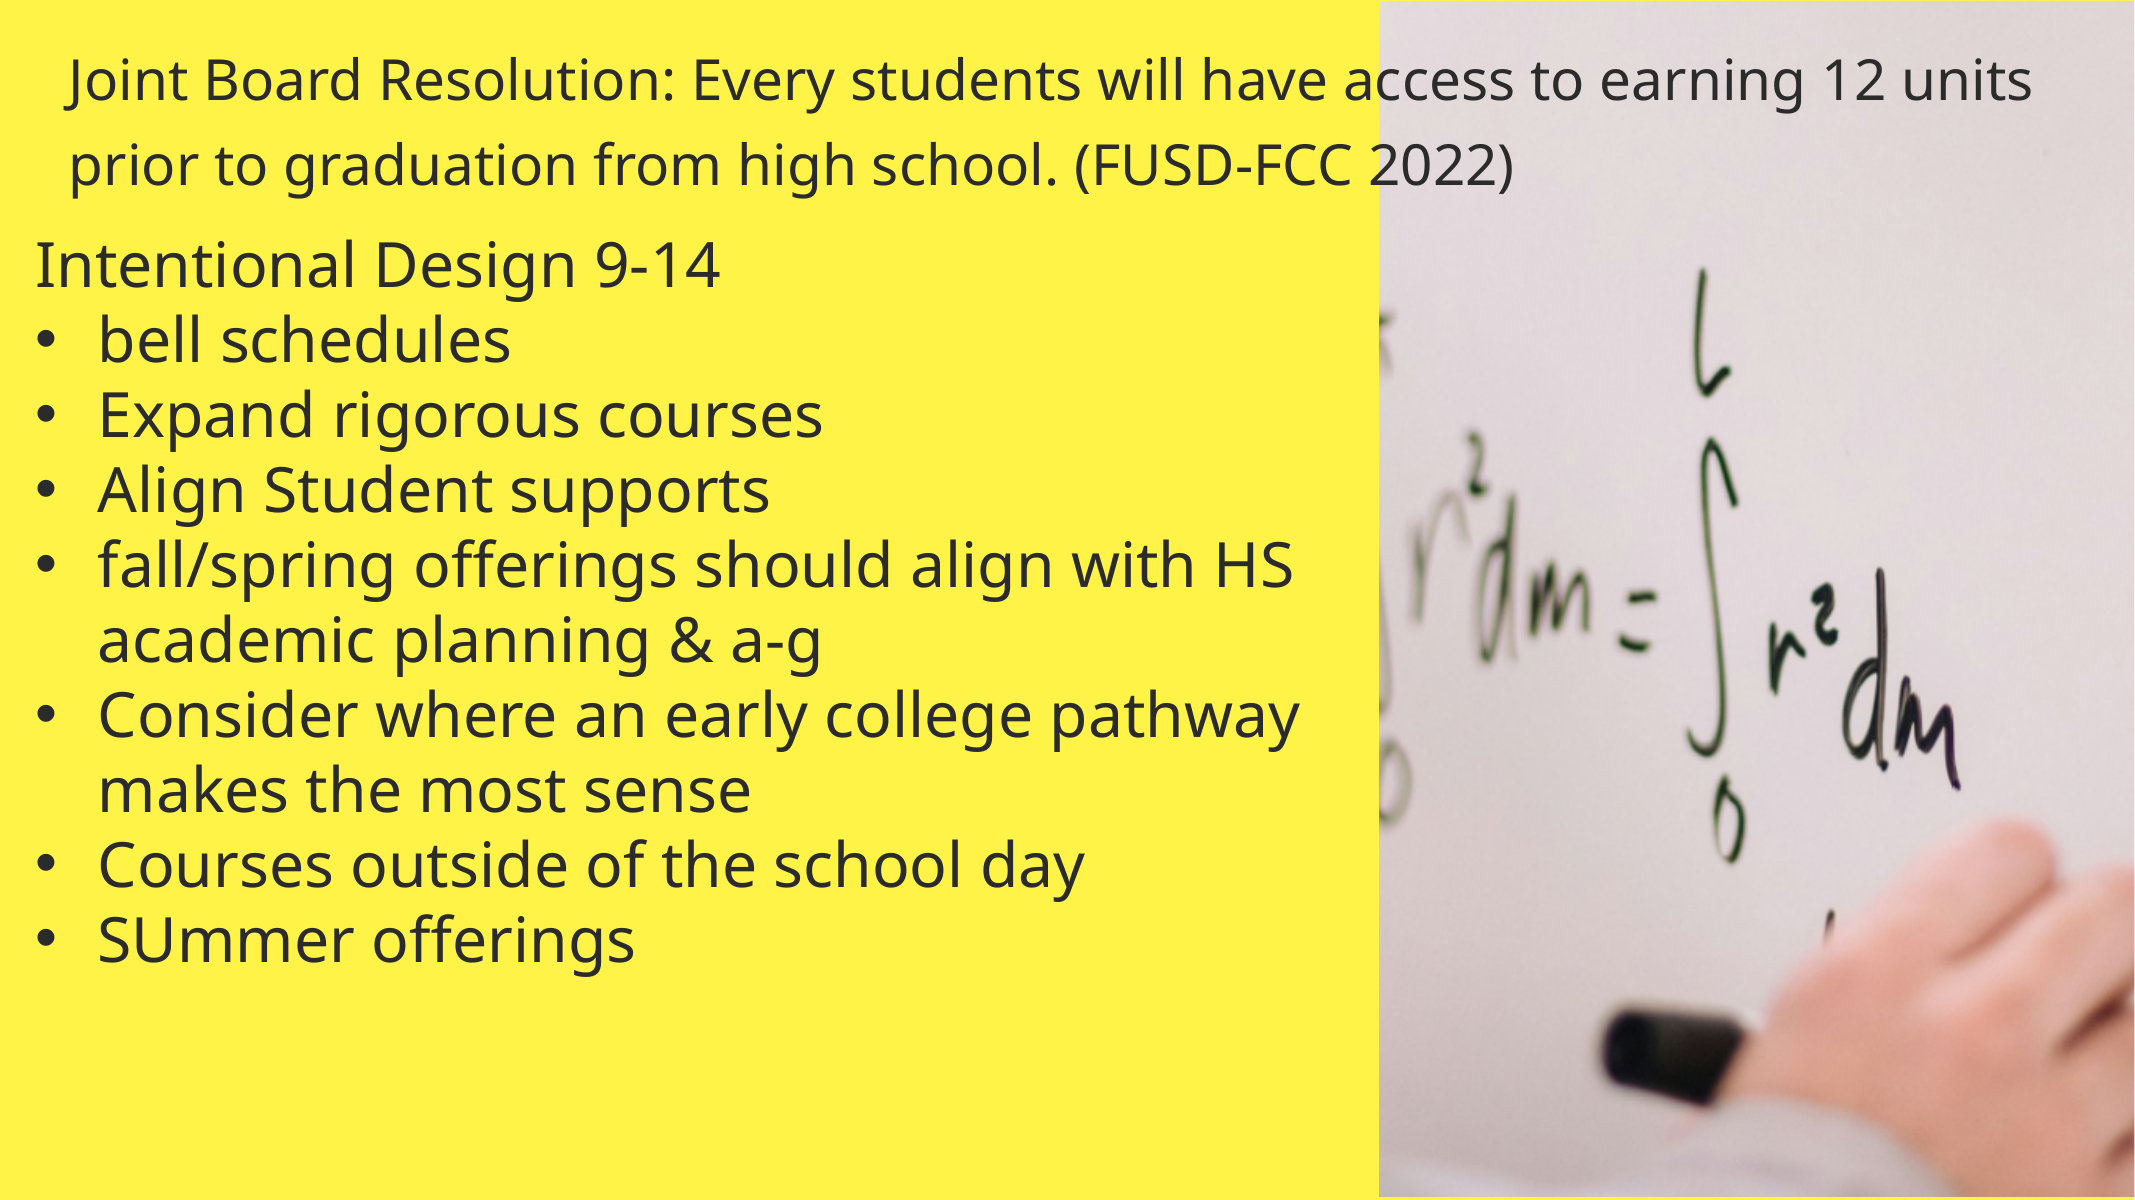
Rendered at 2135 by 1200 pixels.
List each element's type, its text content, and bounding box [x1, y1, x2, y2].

text_box Intentional Design 9-14 bell schedules Expand rigorous courses Align Student supports fall/spring offerings should align with HS academic planning & a-g Consider where an early college pathway makes the most sense Courses outside of the school day SUmmer offerings [35, 225, 1374, 998]
text_box Joint Board Resolution: Every students will have access to earning 12 units prior to graduation from high school. (FUSD-FCC 2022) [68, 27, 1374, 197]
picture [1379, 0, 2135, 1197]
